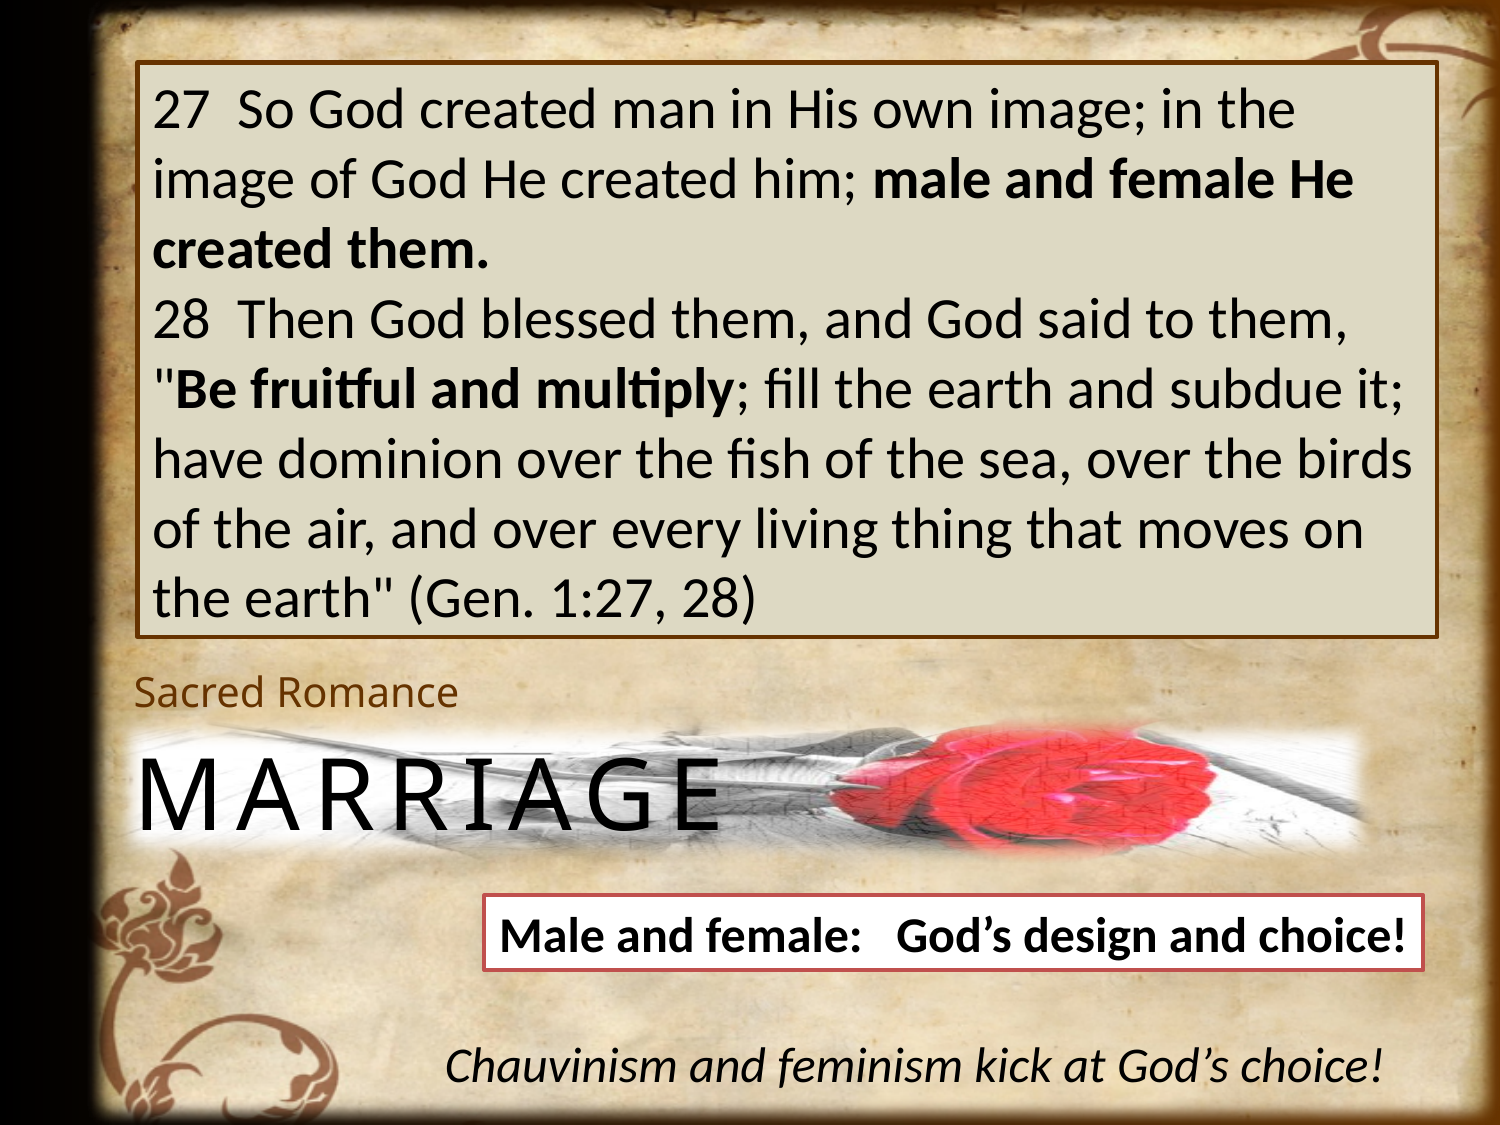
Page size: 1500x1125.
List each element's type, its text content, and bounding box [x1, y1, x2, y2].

title Marriage [118, 723, 1394, 947]
text_box 27 So God created man in His own image; in the image of God He created him; male and female He created them. 28 Then God blessed them, and God said to them, "Be fruitful and multiply; fill the earth and subdue it; have dominion over the fish of the sea, over the birds of the air, and over every living thing that moves on the earth" (Gen. 1:27, 28) [135, 60, 1439, 639]
text_box Qualities In [118, 723, 1382, 875]
list Sacred Romance [118, 476, 1394, 723]
text_box Chauvinism and feminism kick at God’s choice! [429, 1024, 1401, 1100]
picture [95, 7, 1481, 1118]
text_box Male and female: God’s design and choice! [482, 893, 1425, 972]
